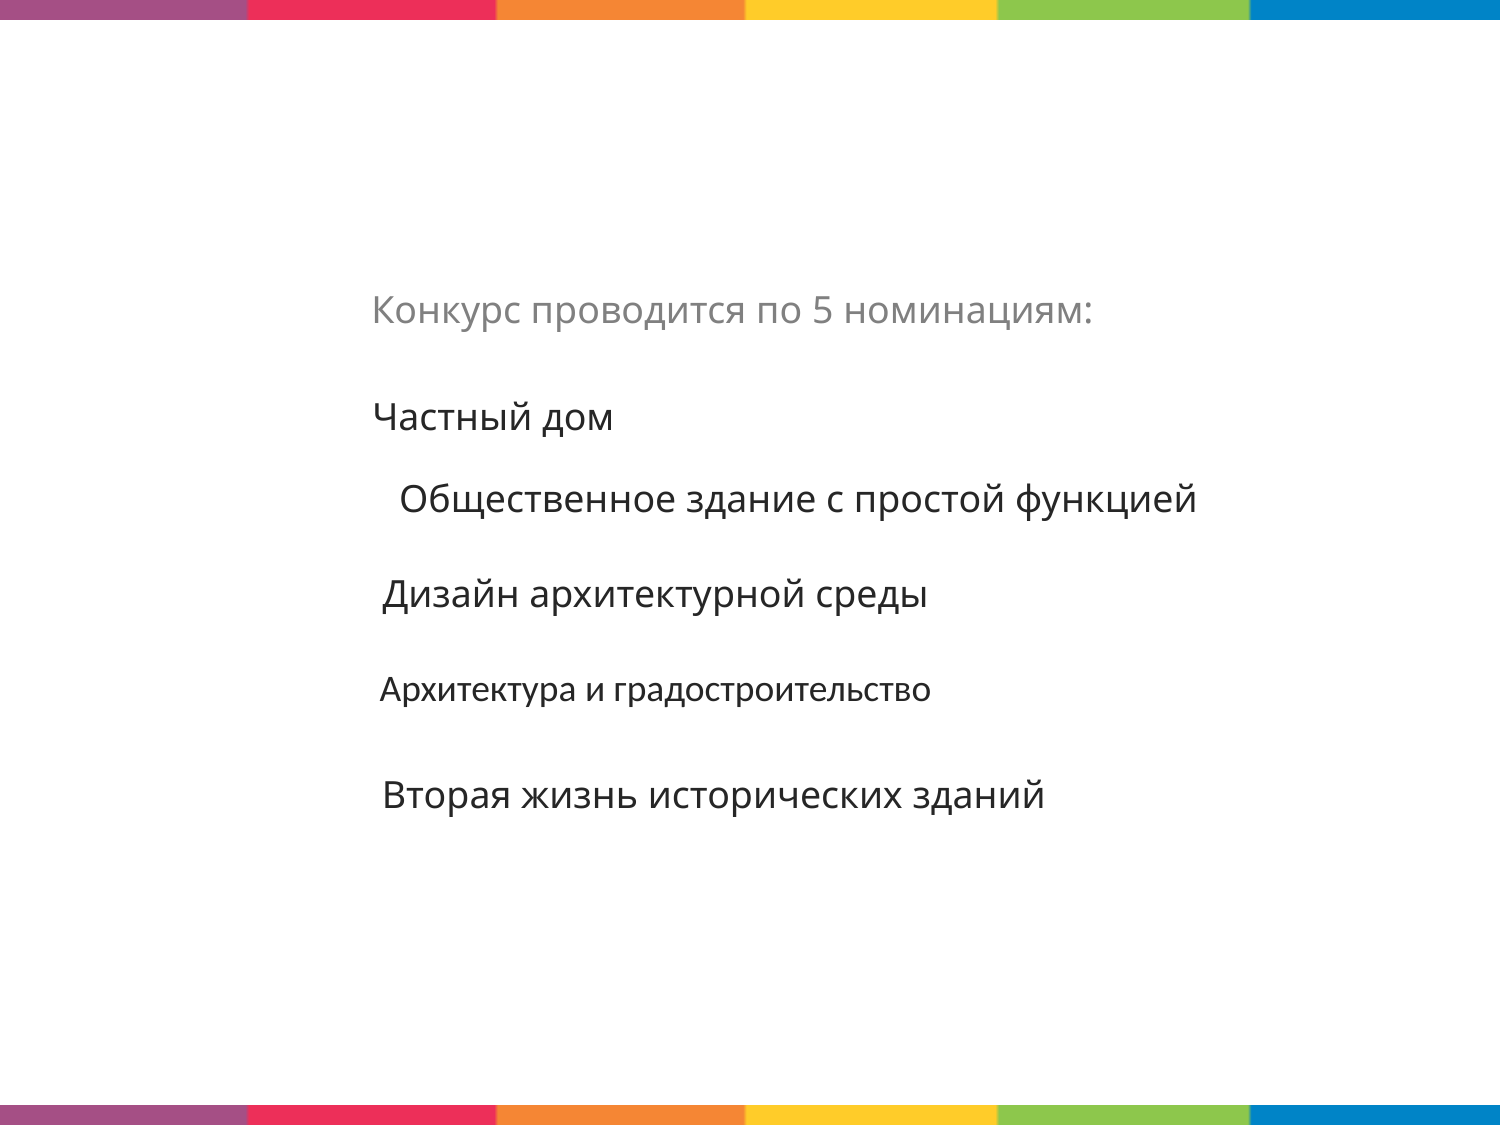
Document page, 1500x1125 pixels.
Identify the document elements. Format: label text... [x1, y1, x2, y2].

picture [0, 0, 1250, 20]
text_box Дизайн архитектурной среды [367, 562, 944, 623]
picture [0, 1105, 1250, 1125]
text_box Конкурс проводится по 5 номинациям: [356, 278, 1110, 339]
text_box Общественное здание с простой функцией [384, 467, 1224, 528]
text_box Архитектура и градостроительство [364, 656, 947, 717]
text_box Вторая жизнь исторических зданий [367, 763, 1062, 823]
text_box Частный дом [357, 385, 630, 445]
